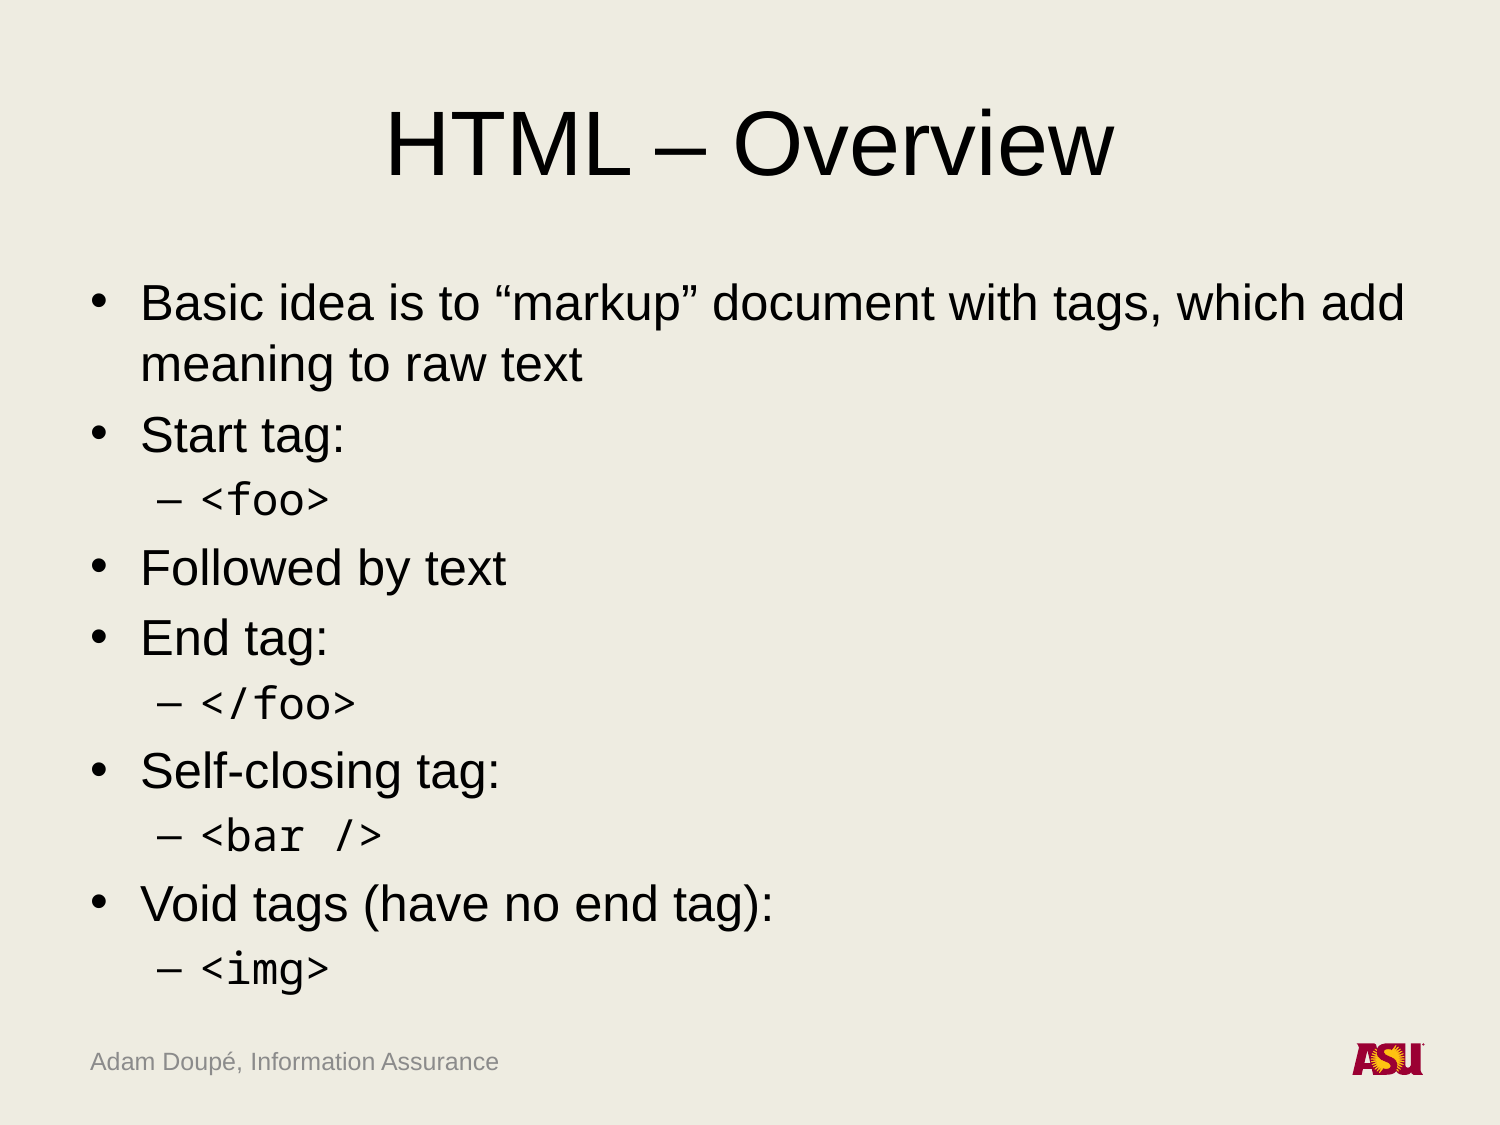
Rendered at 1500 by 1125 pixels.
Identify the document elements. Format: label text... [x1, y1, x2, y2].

title HTML – Overview [75, 45, 1425, 233]
list Basic idea is to “markup” document with tags, which add meaning to raw text Start tag: <foo> Followed by text End tag: </foo> Self-closing tag: <bar /> Void tags (have no end tag): <img> [75, 262, 1425, 1005]
